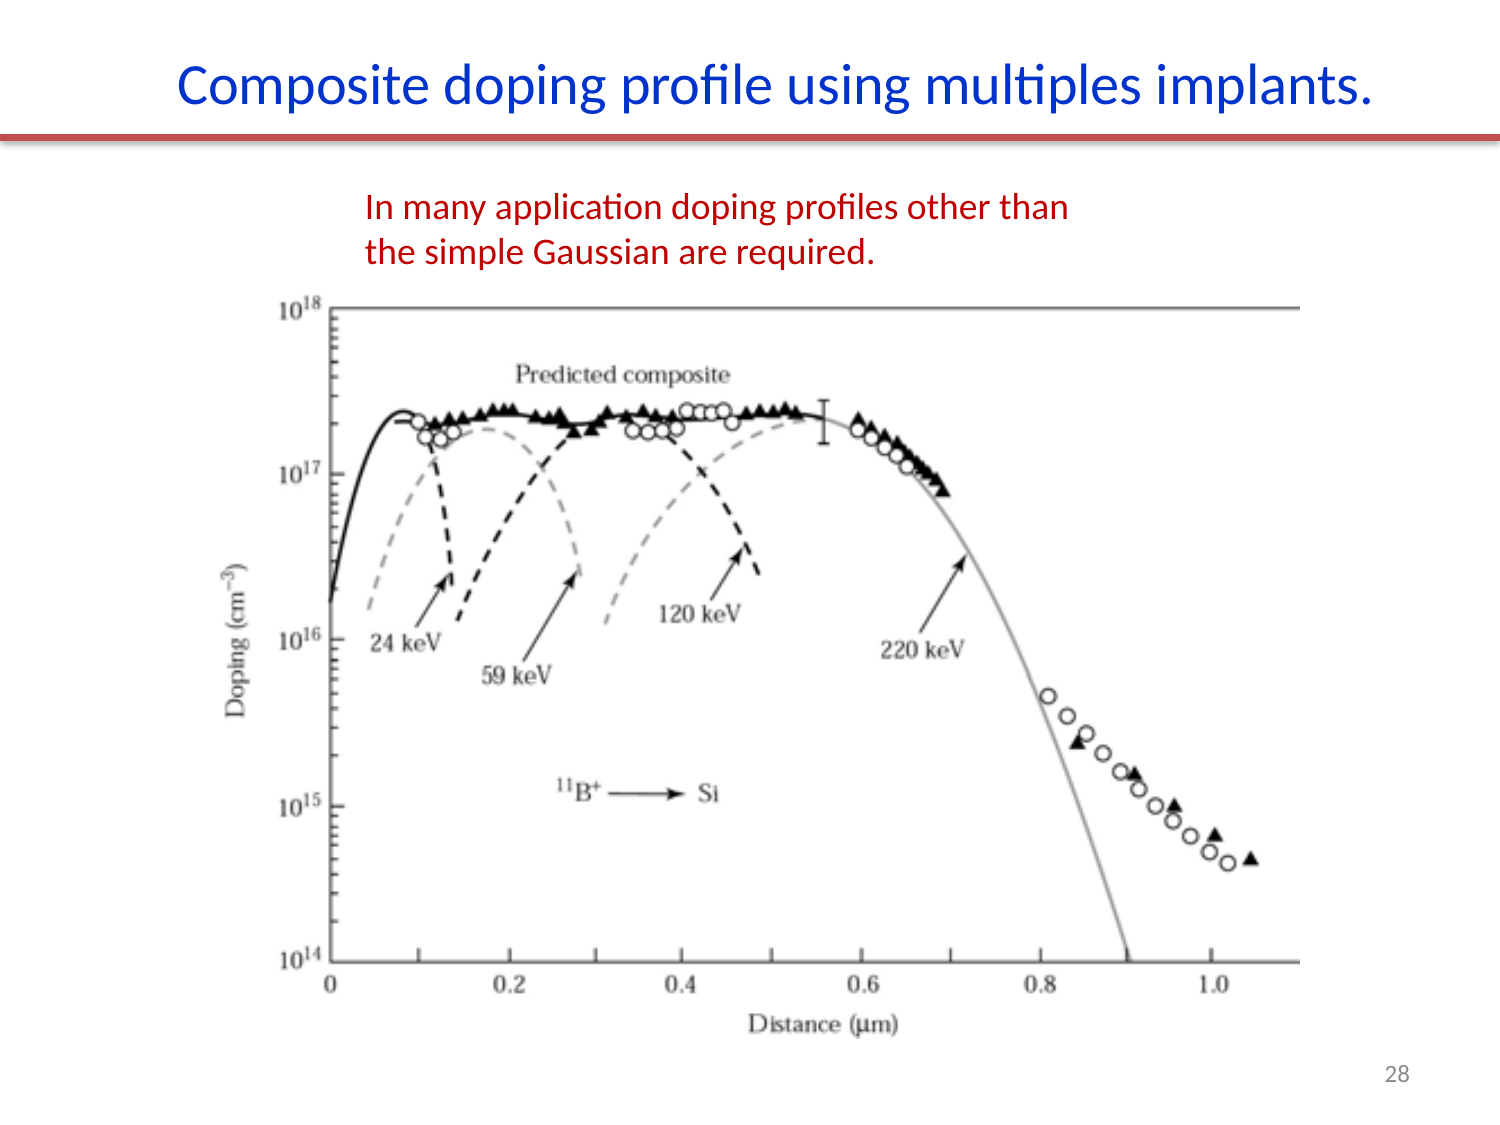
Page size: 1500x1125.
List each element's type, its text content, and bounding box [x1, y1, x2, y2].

text_box In many application doping profiles other than the simple Gaussian are required. [349, 174, 1088, 280]
text_box Composite doping profile using multiples implants. [162, 39, 1400, 124]
picture [212, 287, 1301, 1039]
slide_number 28 [1074, 1042, 1425, 1103]
